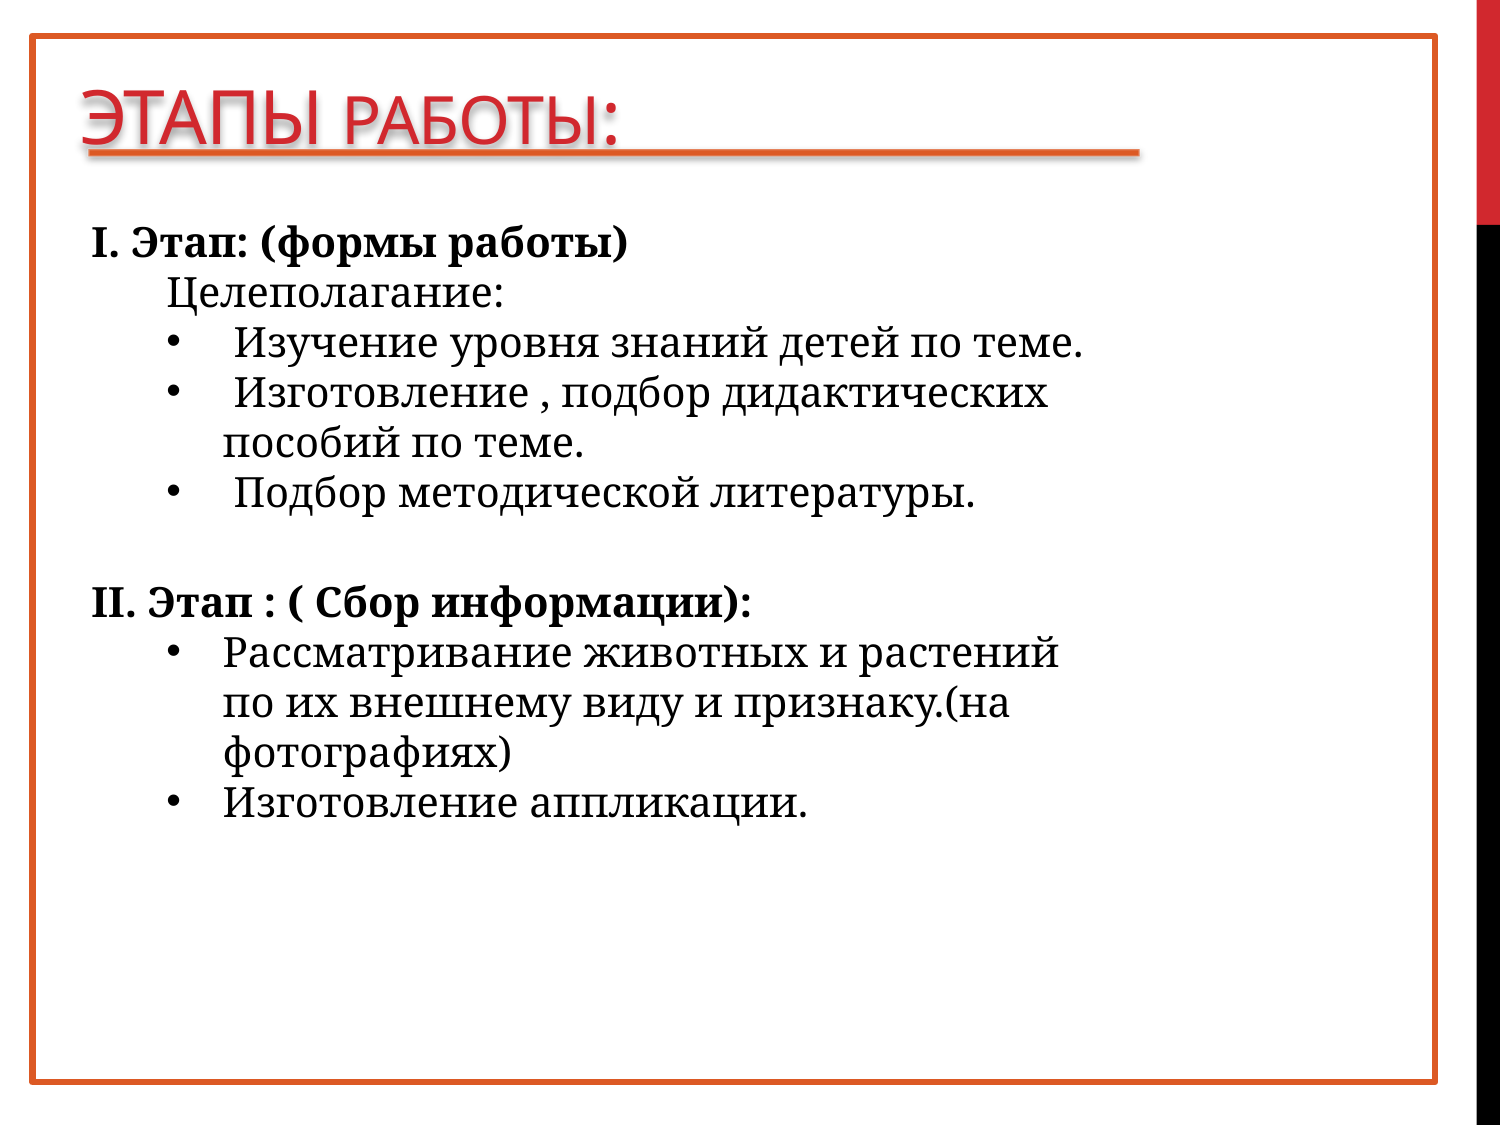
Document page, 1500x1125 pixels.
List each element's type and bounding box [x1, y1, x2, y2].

text_box [32, 35, 1436, 1083]
